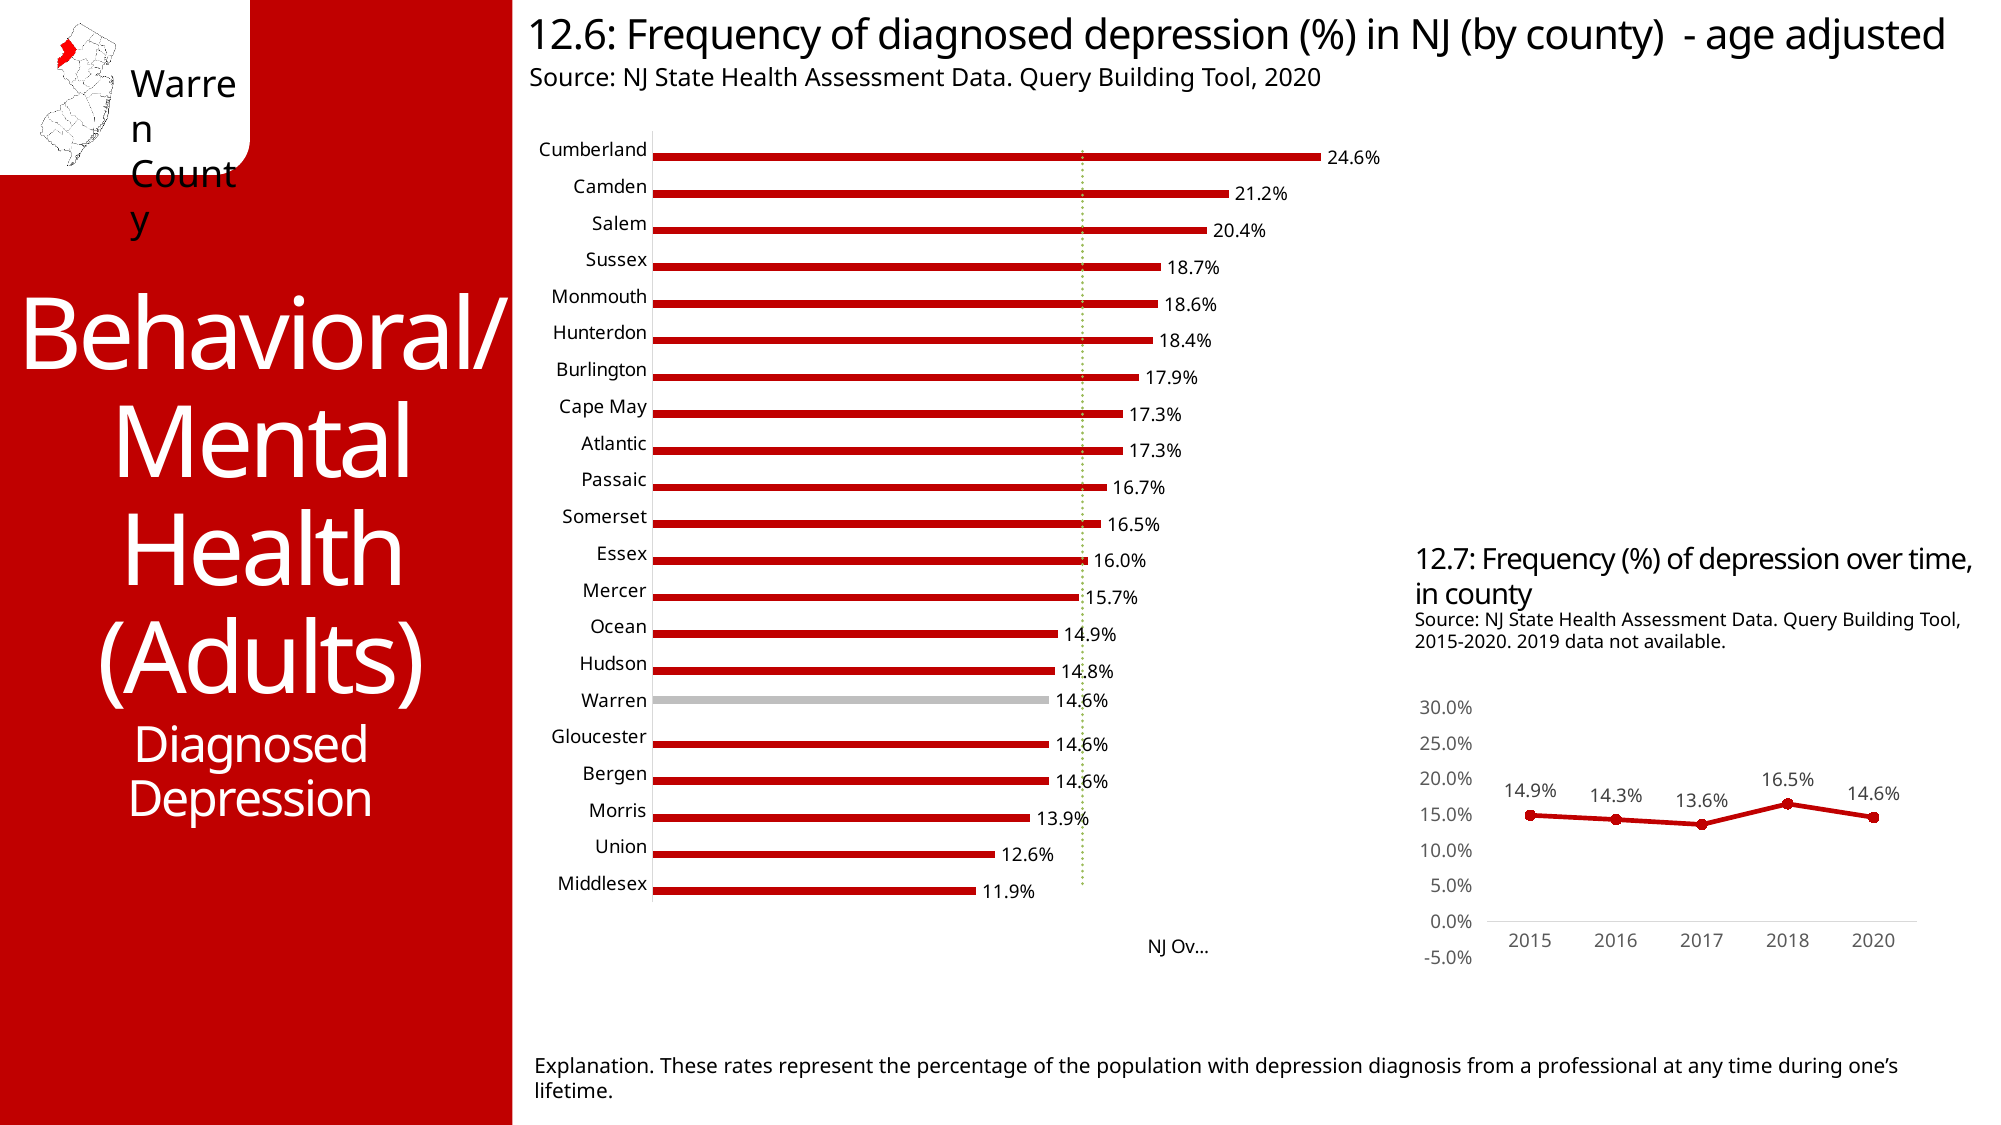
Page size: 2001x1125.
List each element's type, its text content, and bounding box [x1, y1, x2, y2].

chart [519, 112, 1936, 1051]
text_box 12.6: Frequency of diagnosed depression (%) in NJ (by county) - age adjusted [512, 0, 1992, 65]
text_box Source: NJ State Health Assessment Data. Query Building Tool, 2015-2020. 2019 data not available. [1492, 599, 1988, 660]
picture [40, 23, 116, 85]
text_box 12.7: Frequency (%) of depression over time, in county [1492, 533, 1988, 599]
text_box Explanation. These rates represent the percentage of the population with depression diagnosis from a professional at any time during one’s lifetime. [519, 1039, 1914, 1115]
text_box Source: NJ State Health Assessment Data. Query Building Tool, 2020 [514, 53, 1893, 99]
text_box Behavioral/ Mental Health (Adults) [0, 85, 528, 985]
